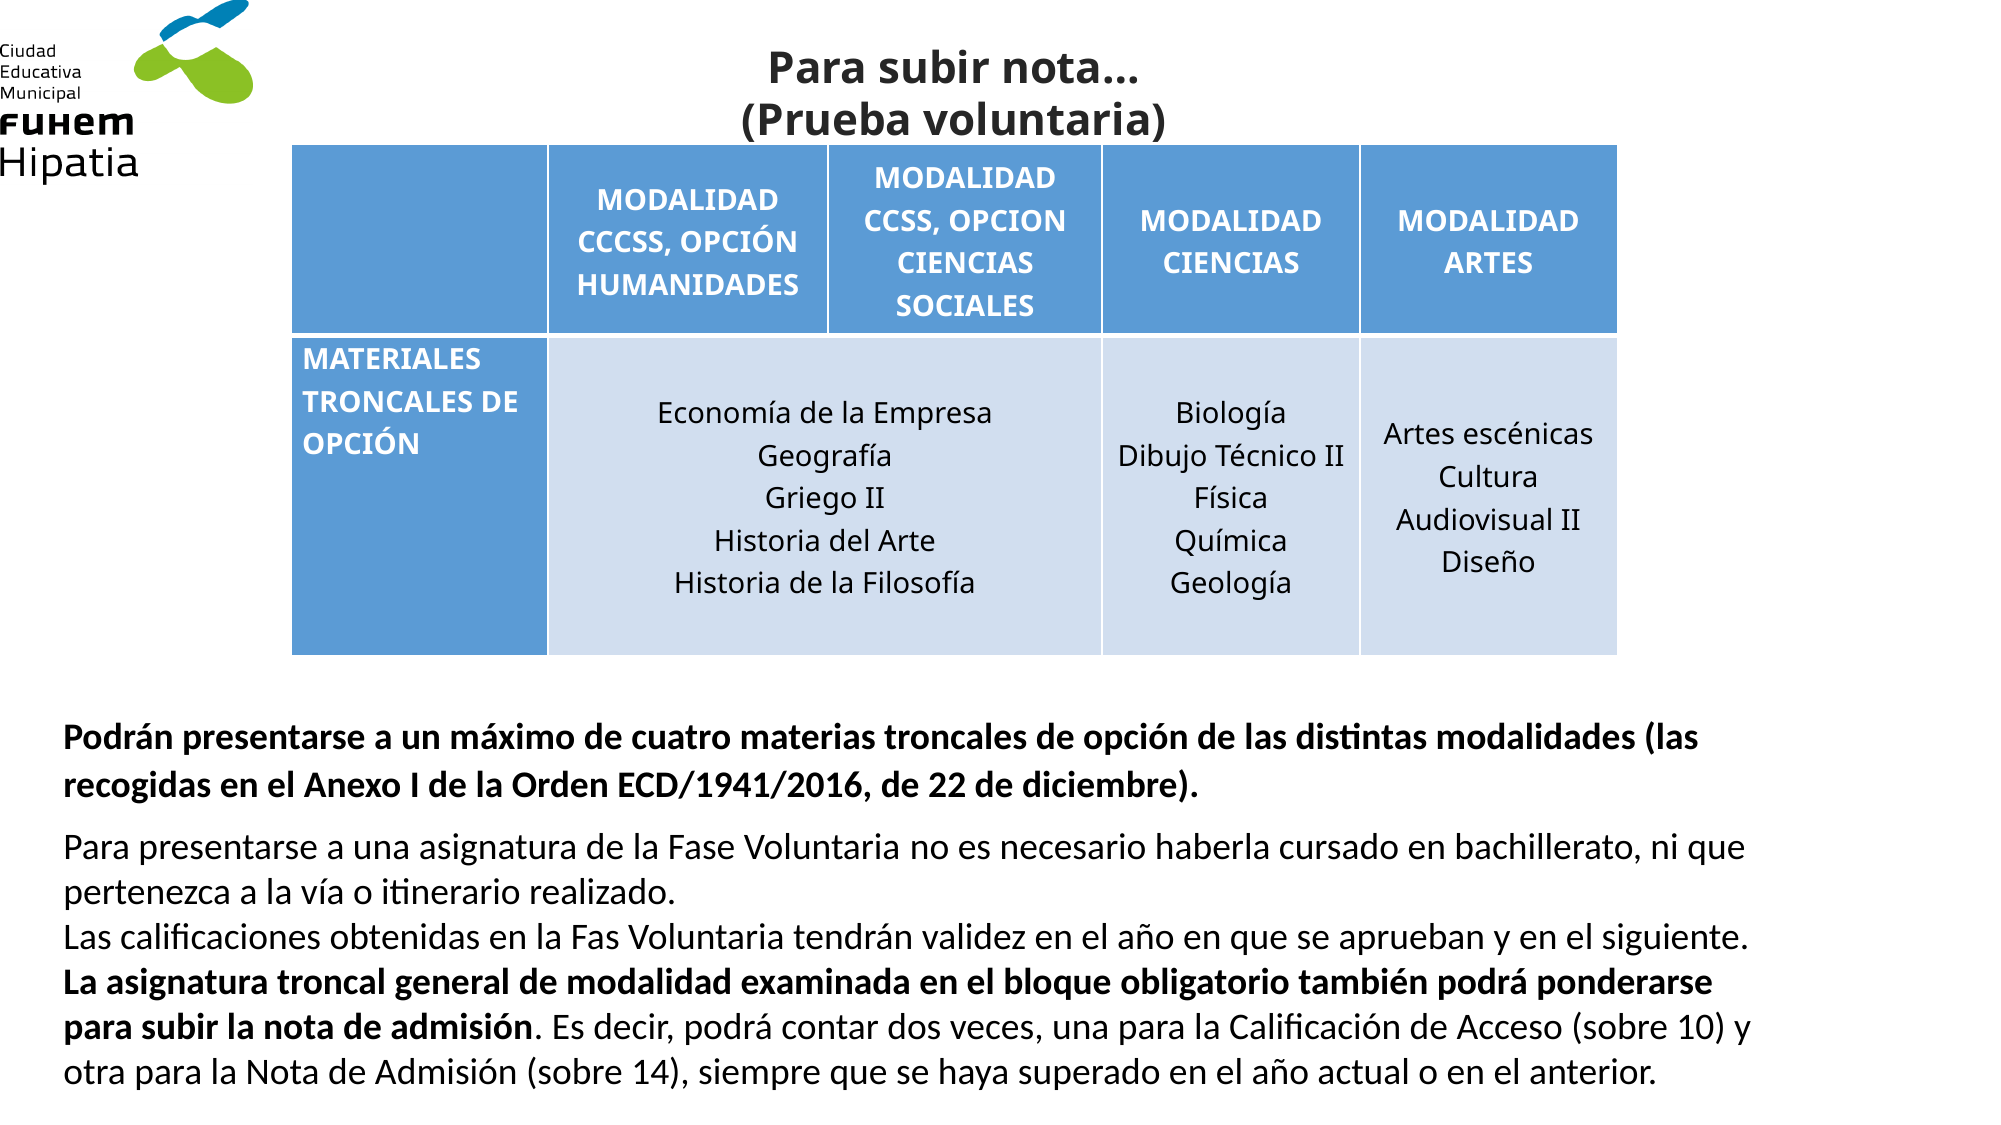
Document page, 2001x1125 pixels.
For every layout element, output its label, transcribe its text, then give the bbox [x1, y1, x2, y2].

text_box Podrán presentarse a un máximo de cuatro materias troncales de opción de las distintas modalidades (las recogidas en el Anexo I de la Orden ECD/1941/2016, de 22 de diciembre). Para presentarse a una asignatura de la Fase Voluntaria no es necesario haberla cursado en bachillerato, ni que pertenezca a la vía o itinerario realizado. Las calificaciones obtenidas en la Fas Voluntaria tendrán validez en el año en que se aprueban y en el siguiente. La asignatura troncal general de modalidad examinada en el bloque obligatorio también podrá ponderarse para subir la nota de admisión. Es decir, podrá contar dos veces, una para la Calificación de Acceso (sobre 10) y otra para la Nota de Admisión (sobre 14), siempre que se haya superado en el año actual o en el anterior. [48, 701, 1788, 1100]
table_cell Biología Dibujo Técnico II Física Química Geología [1103, 338, 1359, 655]
table_header [292, 145, 547, 333]
picture [0, 0, 253, 185]
table_header MODALIDAD CIENCIAS [1103, 145, 1359, 333]
table_header MODALIDAD CCSS, OPCION CIENCIAS SOCIALES [829, 145, 1101, 333]
table_cell Economía de la Empresa Geografía Griego II Historia del Arte Historia de la Filosofía [549, 338, 1101, 655]
table_cell MATERIALES TRONCALES DE OPCIÓN [292, 338, 547, 655]
table_cell Artes escénicas Cultura Audiovisual II Diseño [1361, 338, 1617, 655]
text_box Para subir nota… (Prueba voluntaria) [253, 31, 1702, 153]
table_header MODALIDAD CCCSS, OPCIÓN HUMANIDADES [549, 145, 827, 333]
table_header MODALIDAD ARTES [1361, 145, 1617, 333]
